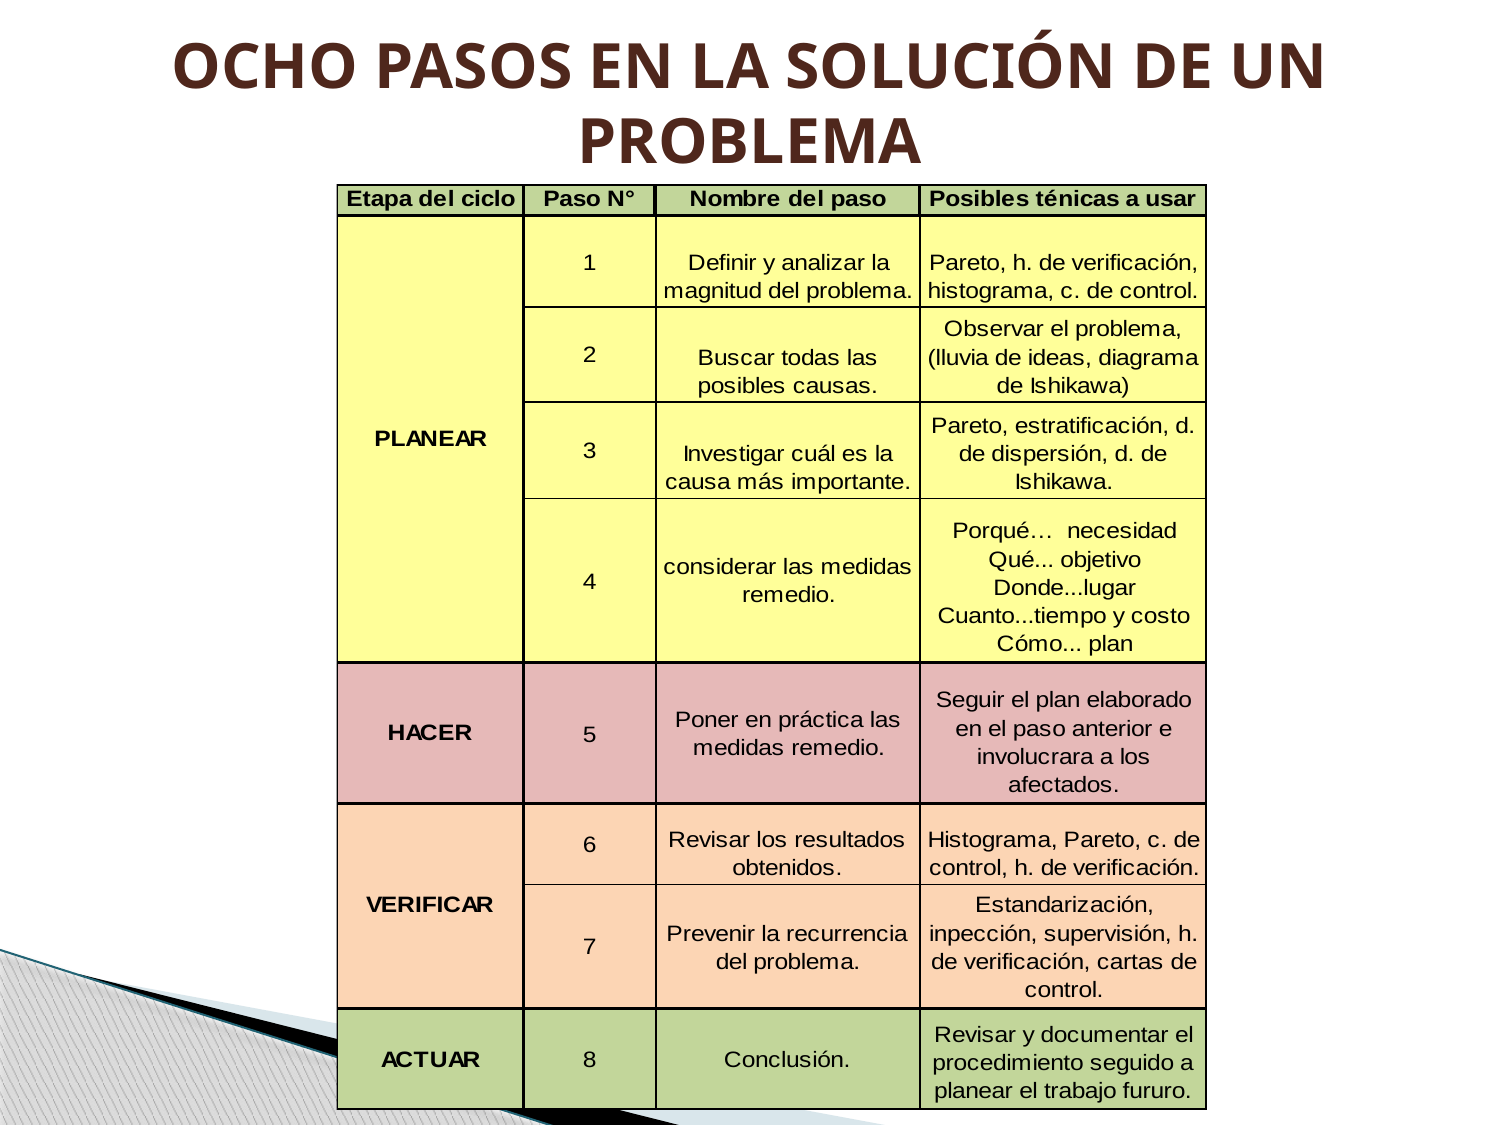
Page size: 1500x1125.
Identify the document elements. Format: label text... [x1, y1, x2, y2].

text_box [336, 184, 1209, 1112]
title Ocho pasos en la solución de un problema [75, 45, 1425, 233]
